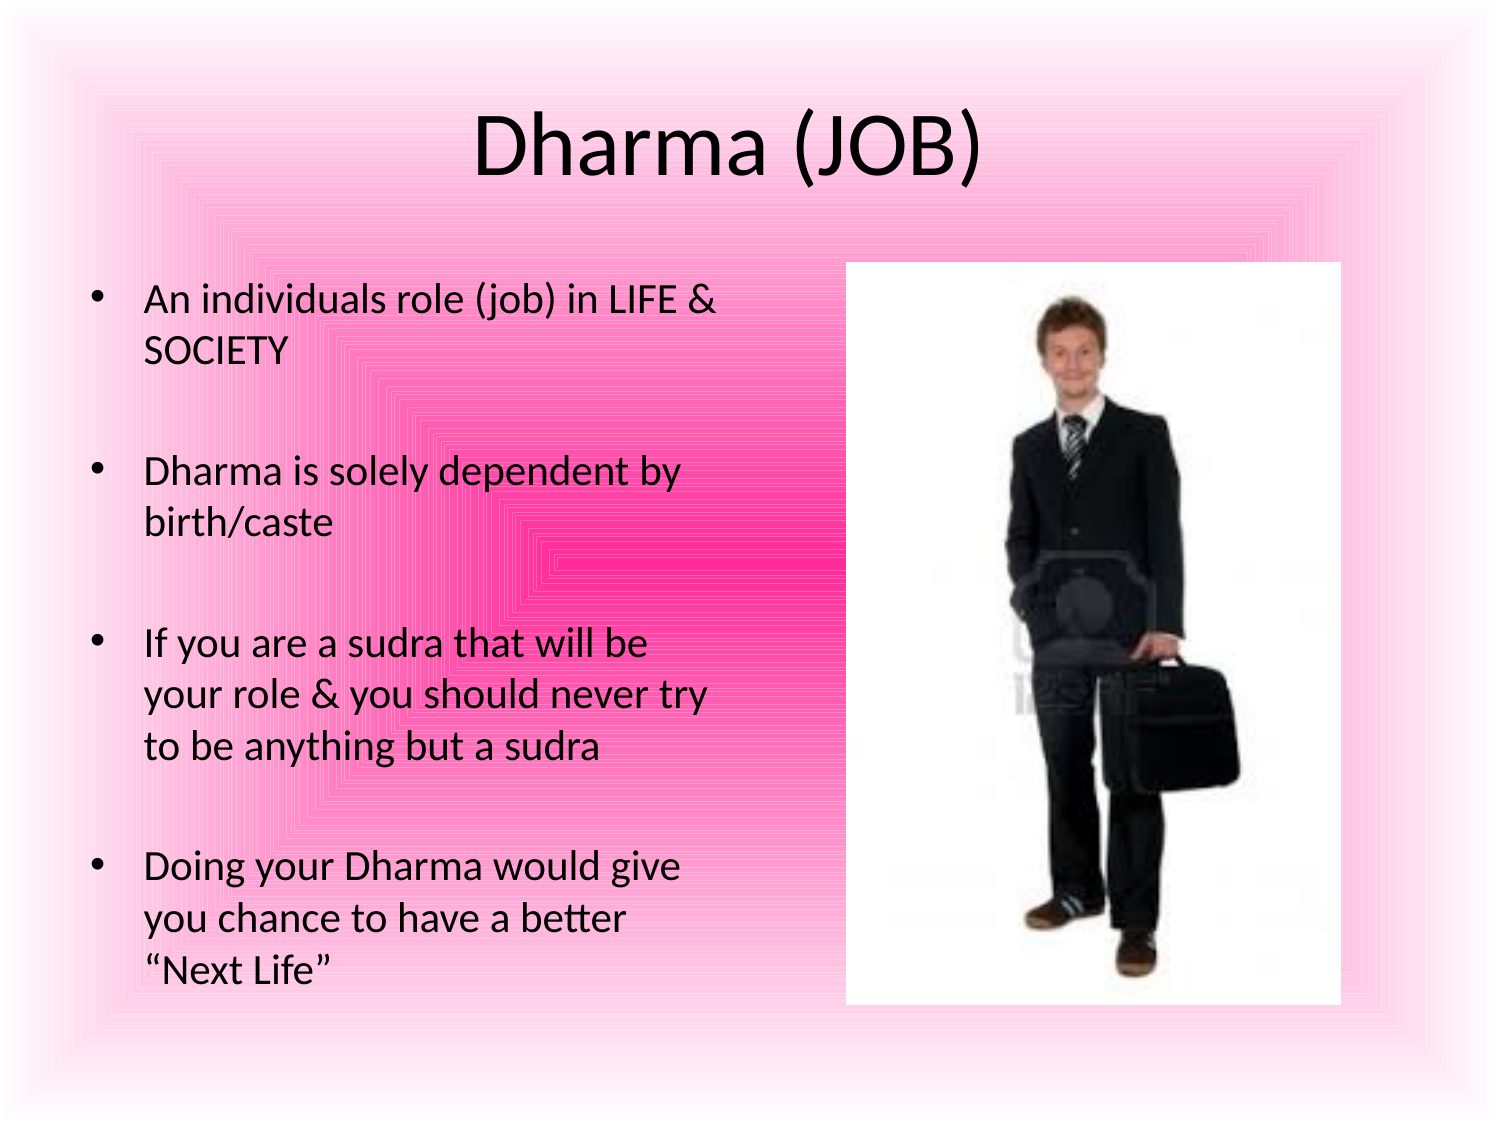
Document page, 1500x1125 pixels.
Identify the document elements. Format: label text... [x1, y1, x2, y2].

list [762, 262, 1426, 1006]
title Dharma (JOB) [75, 45, 1425, 233]
list An individuals role (job) in LIFE & SOCIETY Dharma is solely dependent by birth/caste If you are a sudra that will be your role & you should never try to be anything but a sudra Doing your Dharma would give you chance to have a better “Next Life” [75, 262, 738, 1005]
